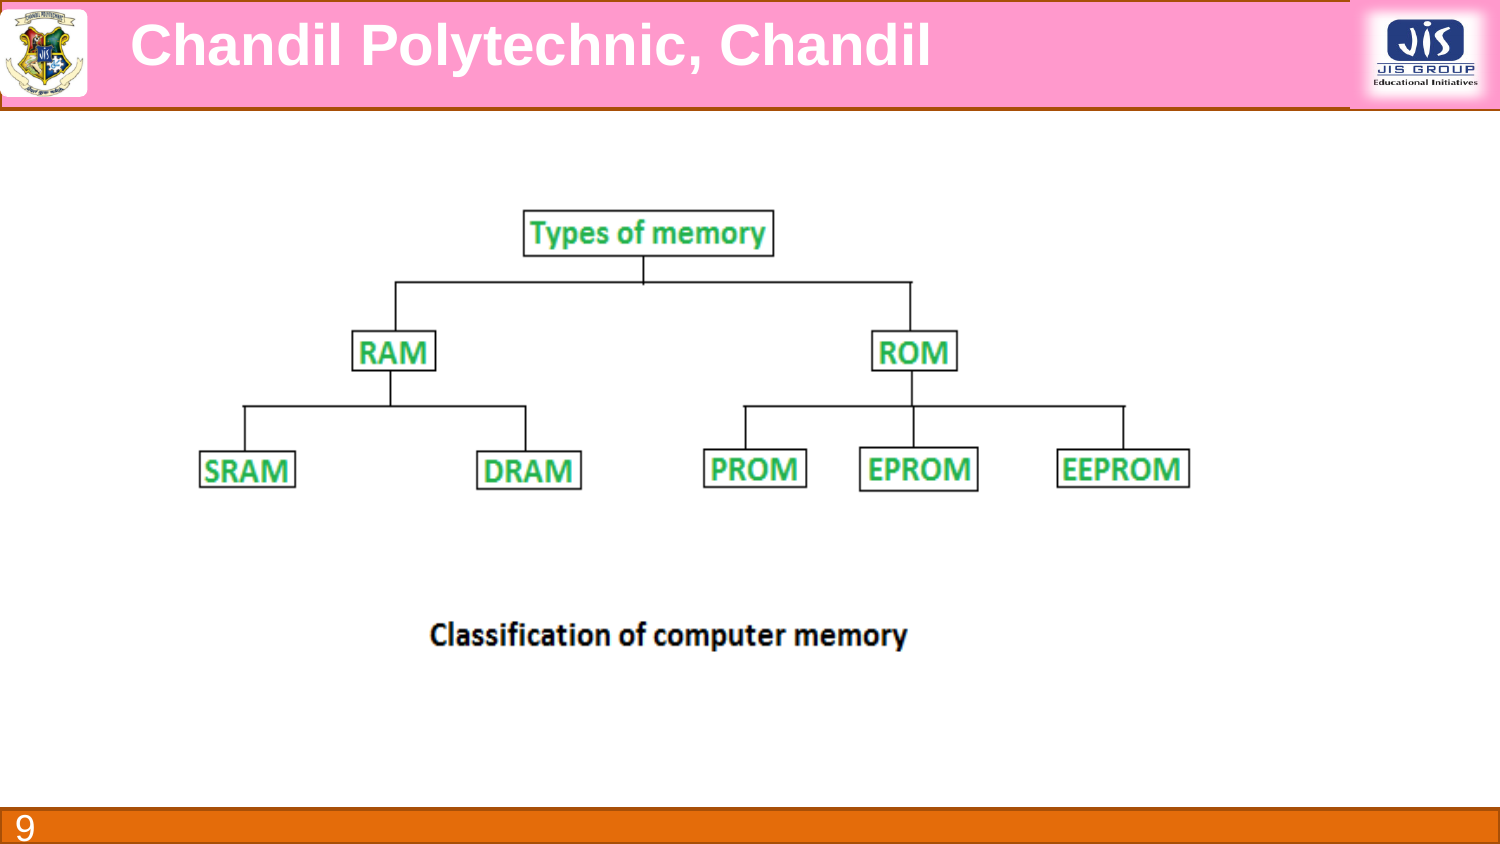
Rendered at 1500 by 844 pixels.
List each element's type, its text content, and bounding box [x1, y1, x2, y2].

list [137, 184, 1277, 697]
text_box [0, 0, 1500, 110]
picture [0, 9, 88, 98]
text_box 9 [0, 807, 1500, 844]
